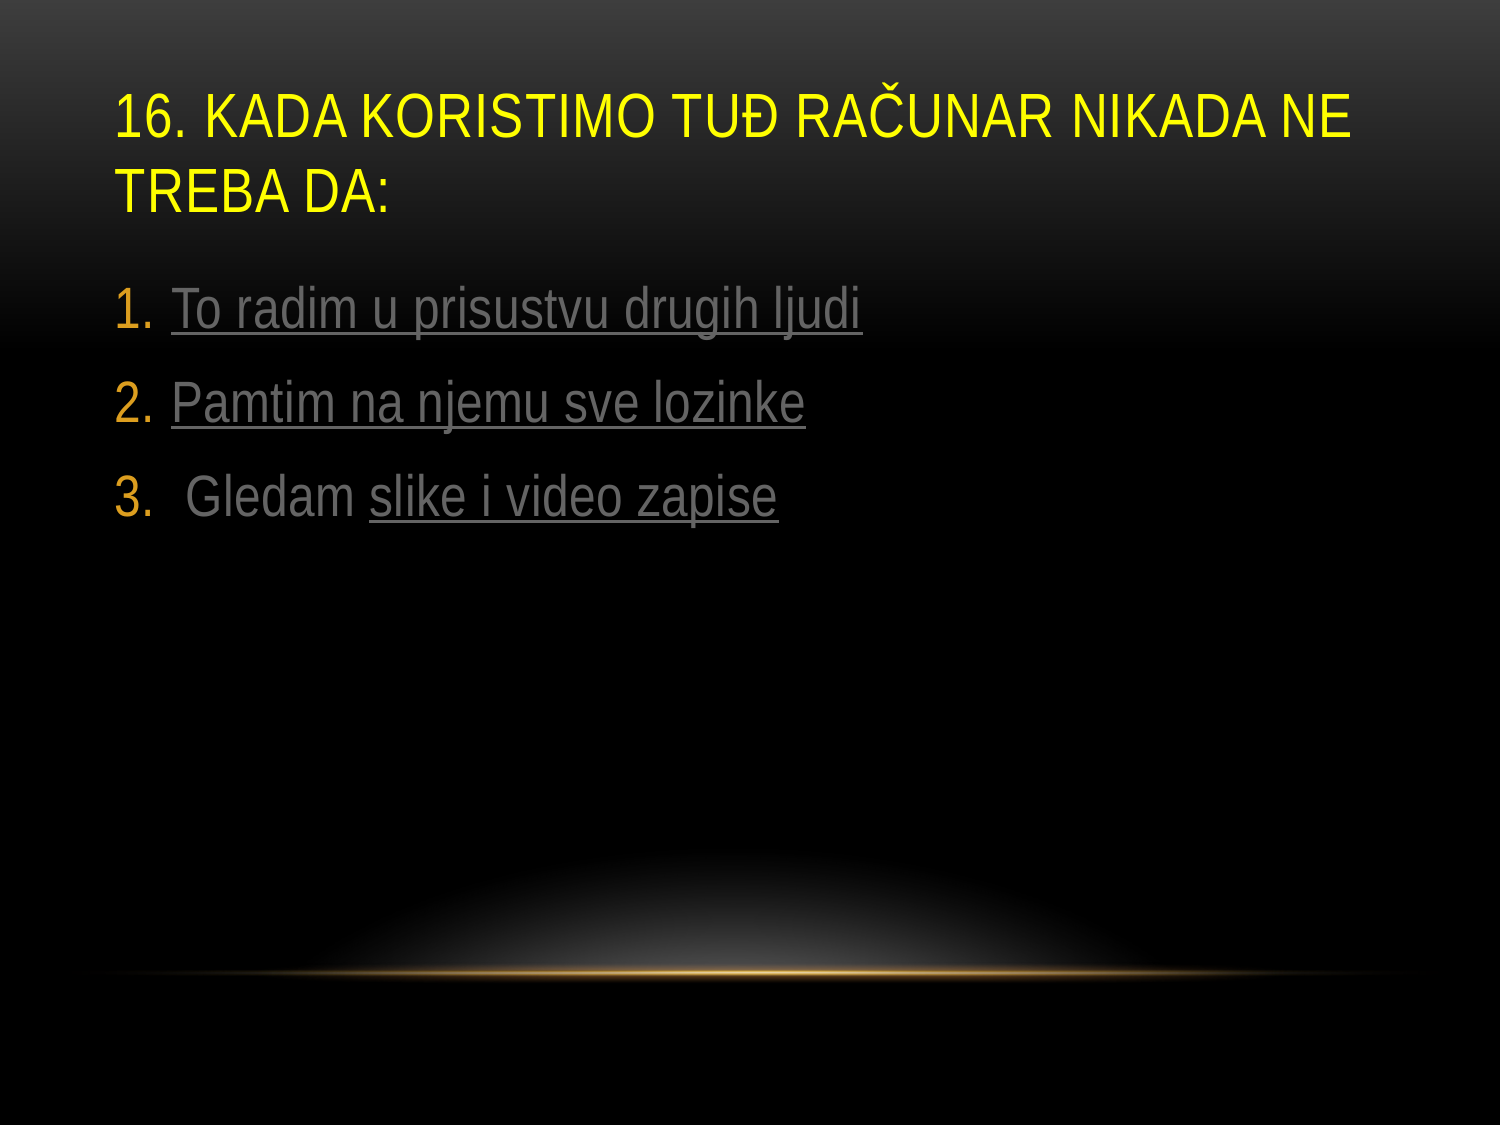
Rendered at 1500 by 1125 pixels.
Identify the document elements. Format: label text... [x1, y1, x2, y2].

picture [0, 0, 1500, 1125]
title 16. Kada koristimo tuđ računar nikada ne treba da: [99, 45, 1400, 233]
list To radim u prisustvu drugih ljudi Pamtim na njemu sve lozinke Gledam slike i video zapise [99, 262, 1400, 938]
